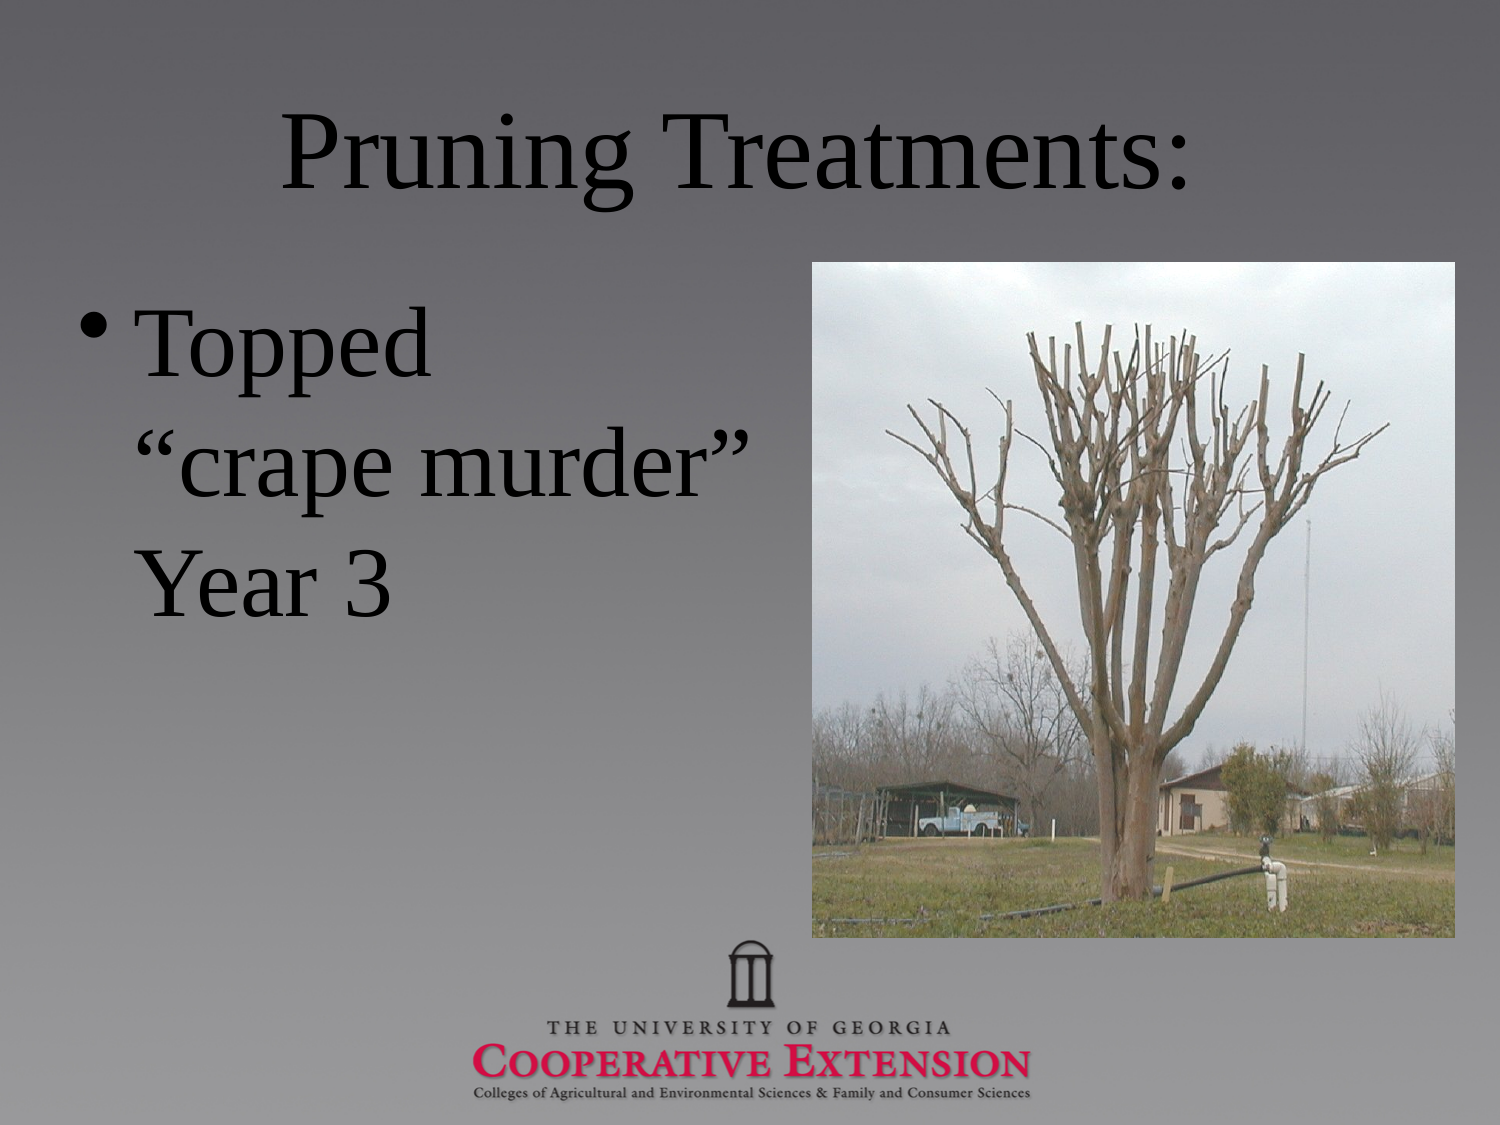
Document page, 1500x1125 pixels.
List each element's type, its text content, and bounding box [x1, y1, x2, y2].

title Pruning Treatments: [99, 50, 1375, 238]
picture [0, 0, 1500, 1125]
list Topped “crape murder” Year 3 [62, 268, 812, 857]
